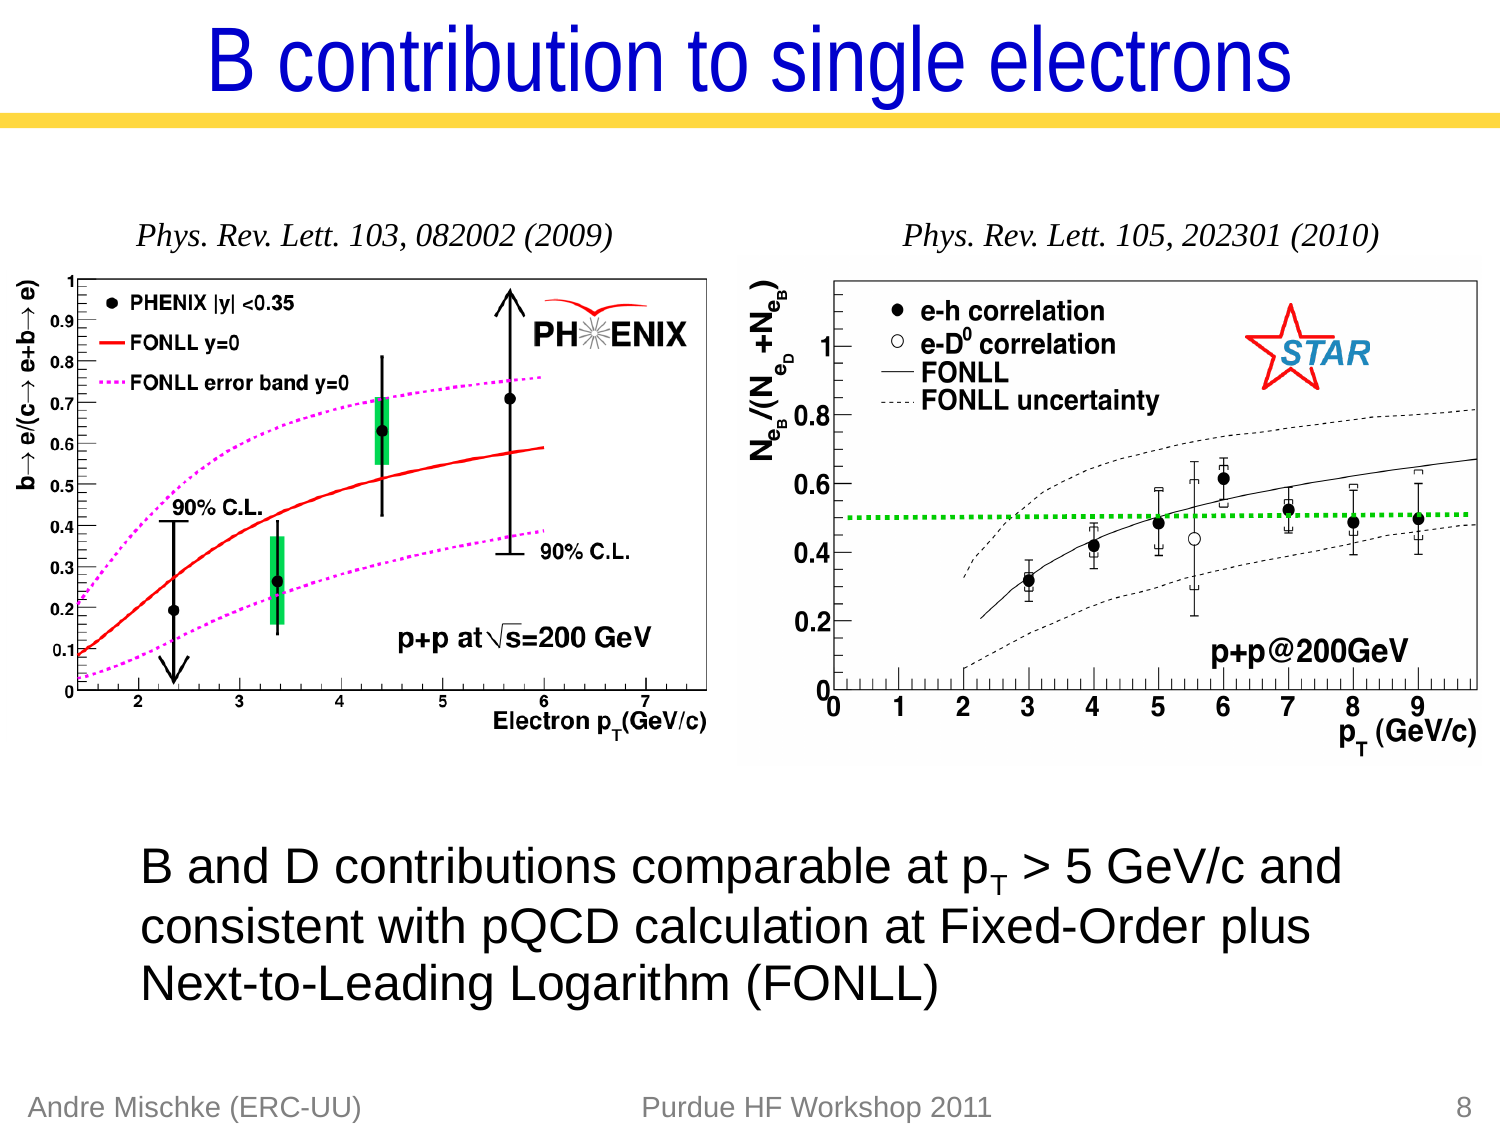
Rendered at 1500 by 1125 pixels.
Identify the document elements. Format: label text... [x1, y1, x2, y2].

text_box B and D contributions comparable at pT > 5 GeV/c and consistent with pQCD calculation at Fixed-Order plus Next-to-Leading Logarithm (FONLL) [125, 826, 1379, 1020]
text_box Phys. Rev. Lett. 103, 082002 (2009) Phys. Rev. Lett. 105, 202301 (2010) [121, 206, 1437, 253]
slide_number 8 [1137, 1080, 1488, 1125]
slide_number Purdue HF Workshop 2011 [541, 1080, 1094, 1125]
picture [0, 254, 1483, 766]
text_box B contribution to single electrons [191, 0, 1310, 117]
footer Andre Mischke (ERC-UU) [12, 1080, 395, 1125]
